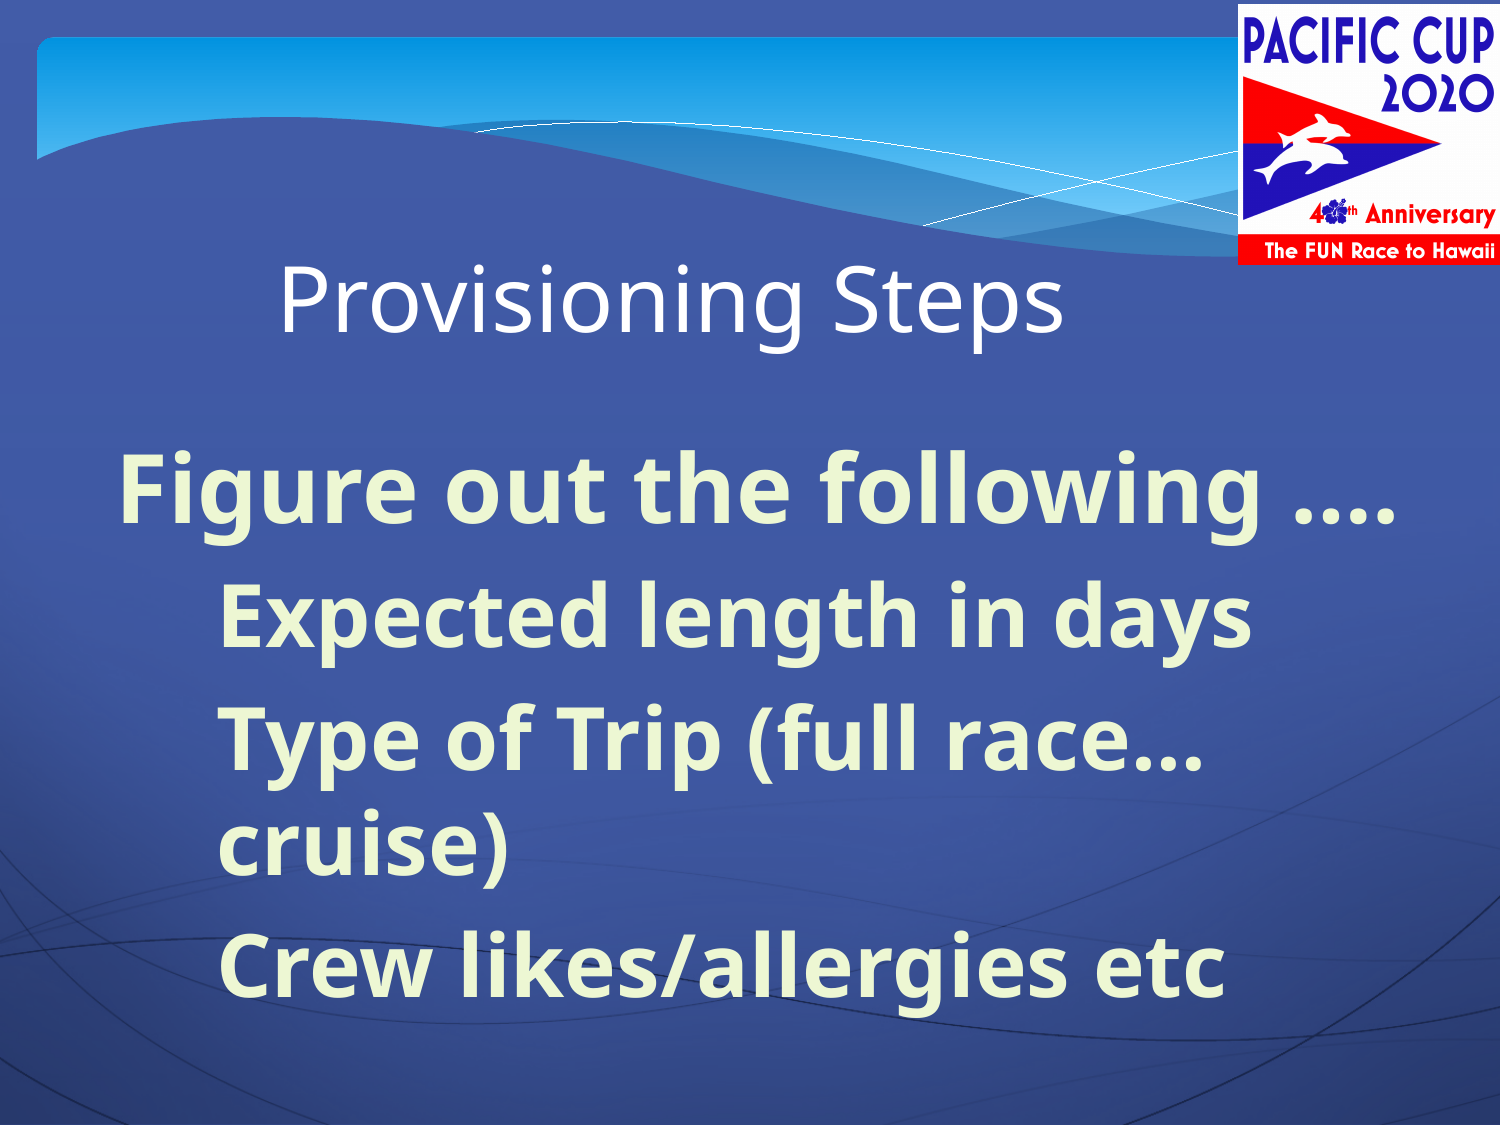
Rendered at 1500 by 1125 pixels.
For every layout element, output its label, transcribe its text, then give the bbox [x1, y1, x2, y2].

list Figure out the following …. Expected length in days Type of Trip (full race…cruise) Crew likes/allergies etc [51, 340, 1453, 1125]
picture [1238, 4, 1500, 265]
title Provisioning Steps [51, 193, 1402, 340]
